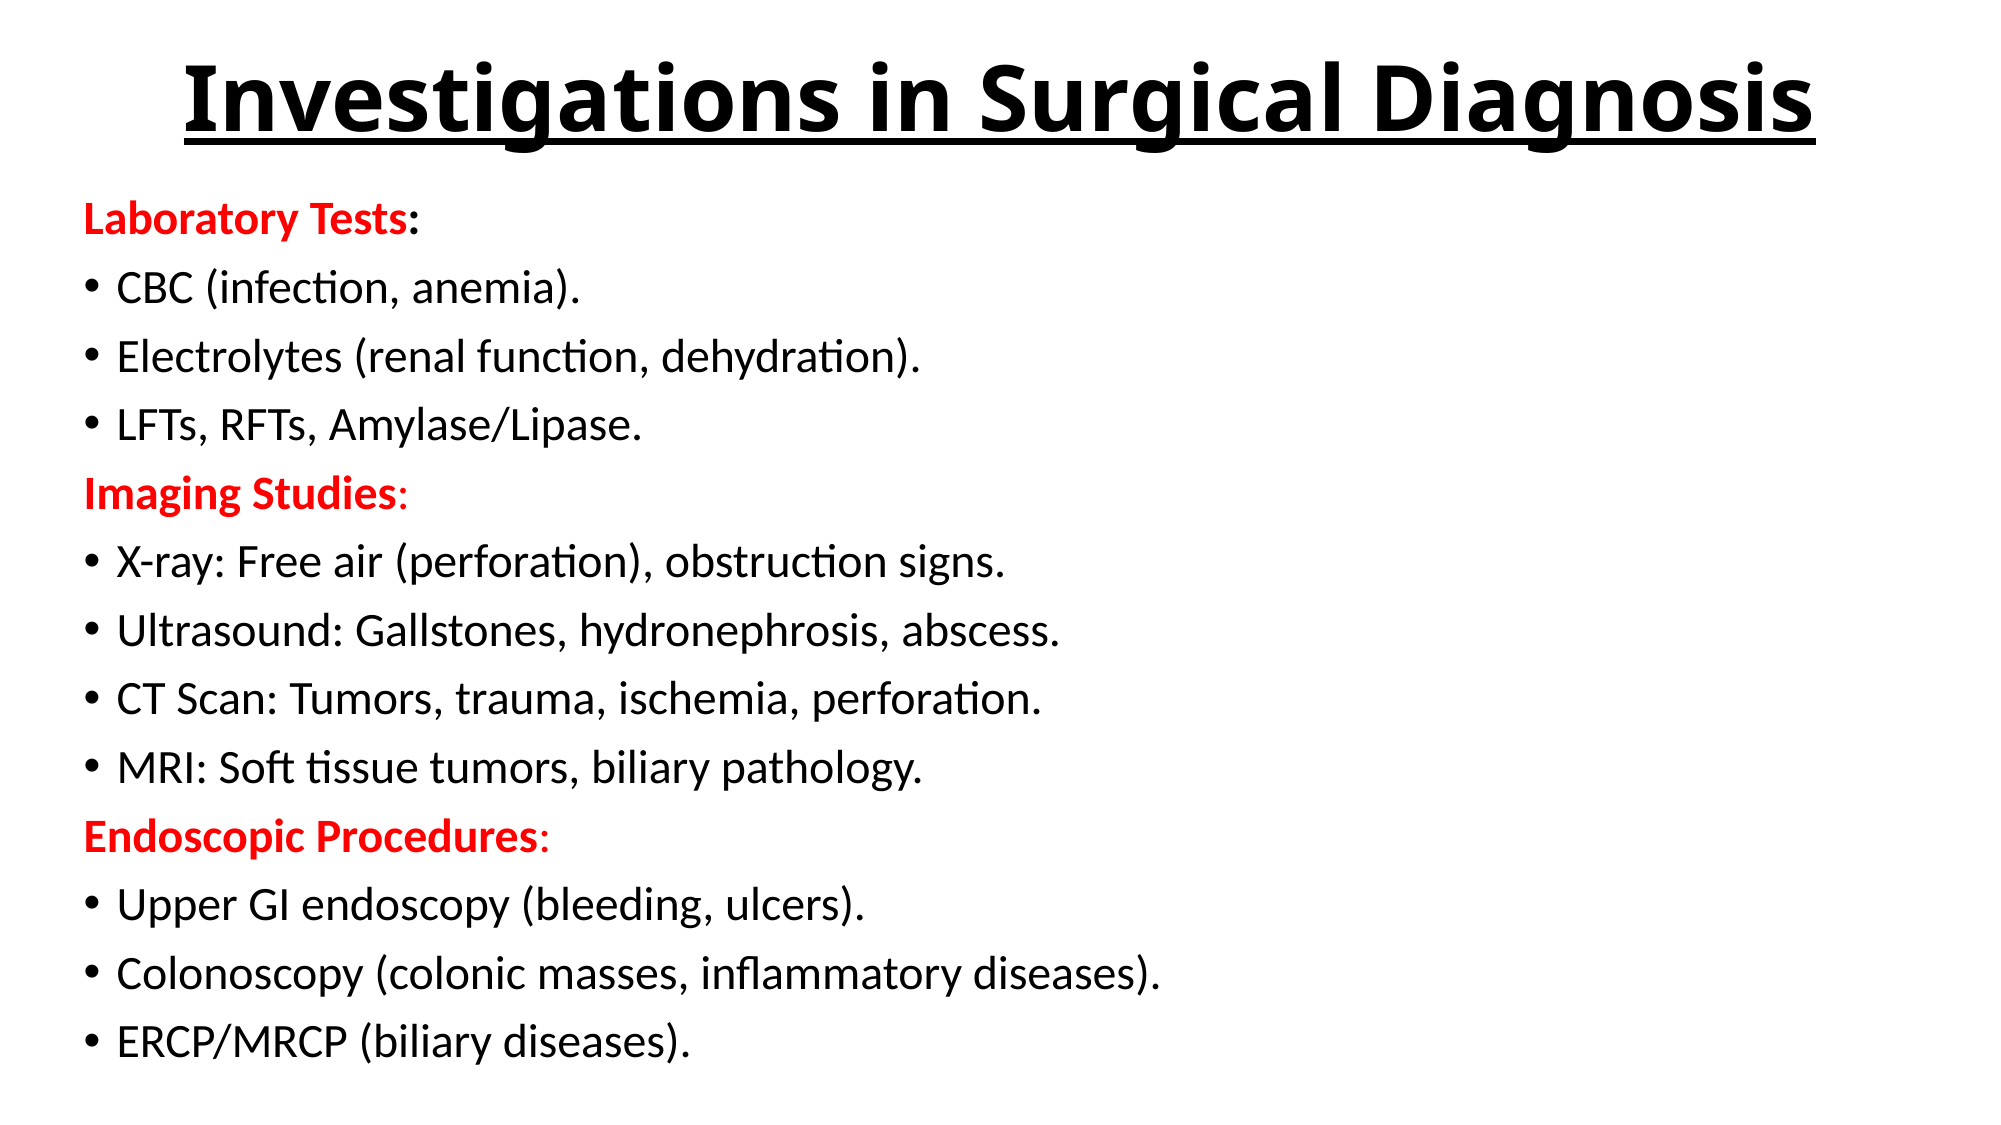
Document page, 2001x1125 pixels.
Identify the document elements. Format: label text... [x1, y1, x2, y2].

list Laboratory Tests: CBC (infection, anemia). Electrolytes (renal function, dehydration). LFTs, RFTs, Amylase/Lipase. Imaging Studies: X-ray: Free air (perforation), obstruction signs. Ultrasound: Gallstones, hydronephrosis, abscess. CT Scan: Tumors, trauma, ischemia, perforation. MRI: Soft tissue tumors, biliary pathology. Endoscopic Procedures: Upper GI endoscopy (bleeding, ulcers). Colonoscopy (colonic masses, inflammatory diseases). ERCP/MRCP (biliary diseases). [68, 186, 1923, 1085]
title Investigations in Surgical Diagnosis [137, 38, 1863, 165]
